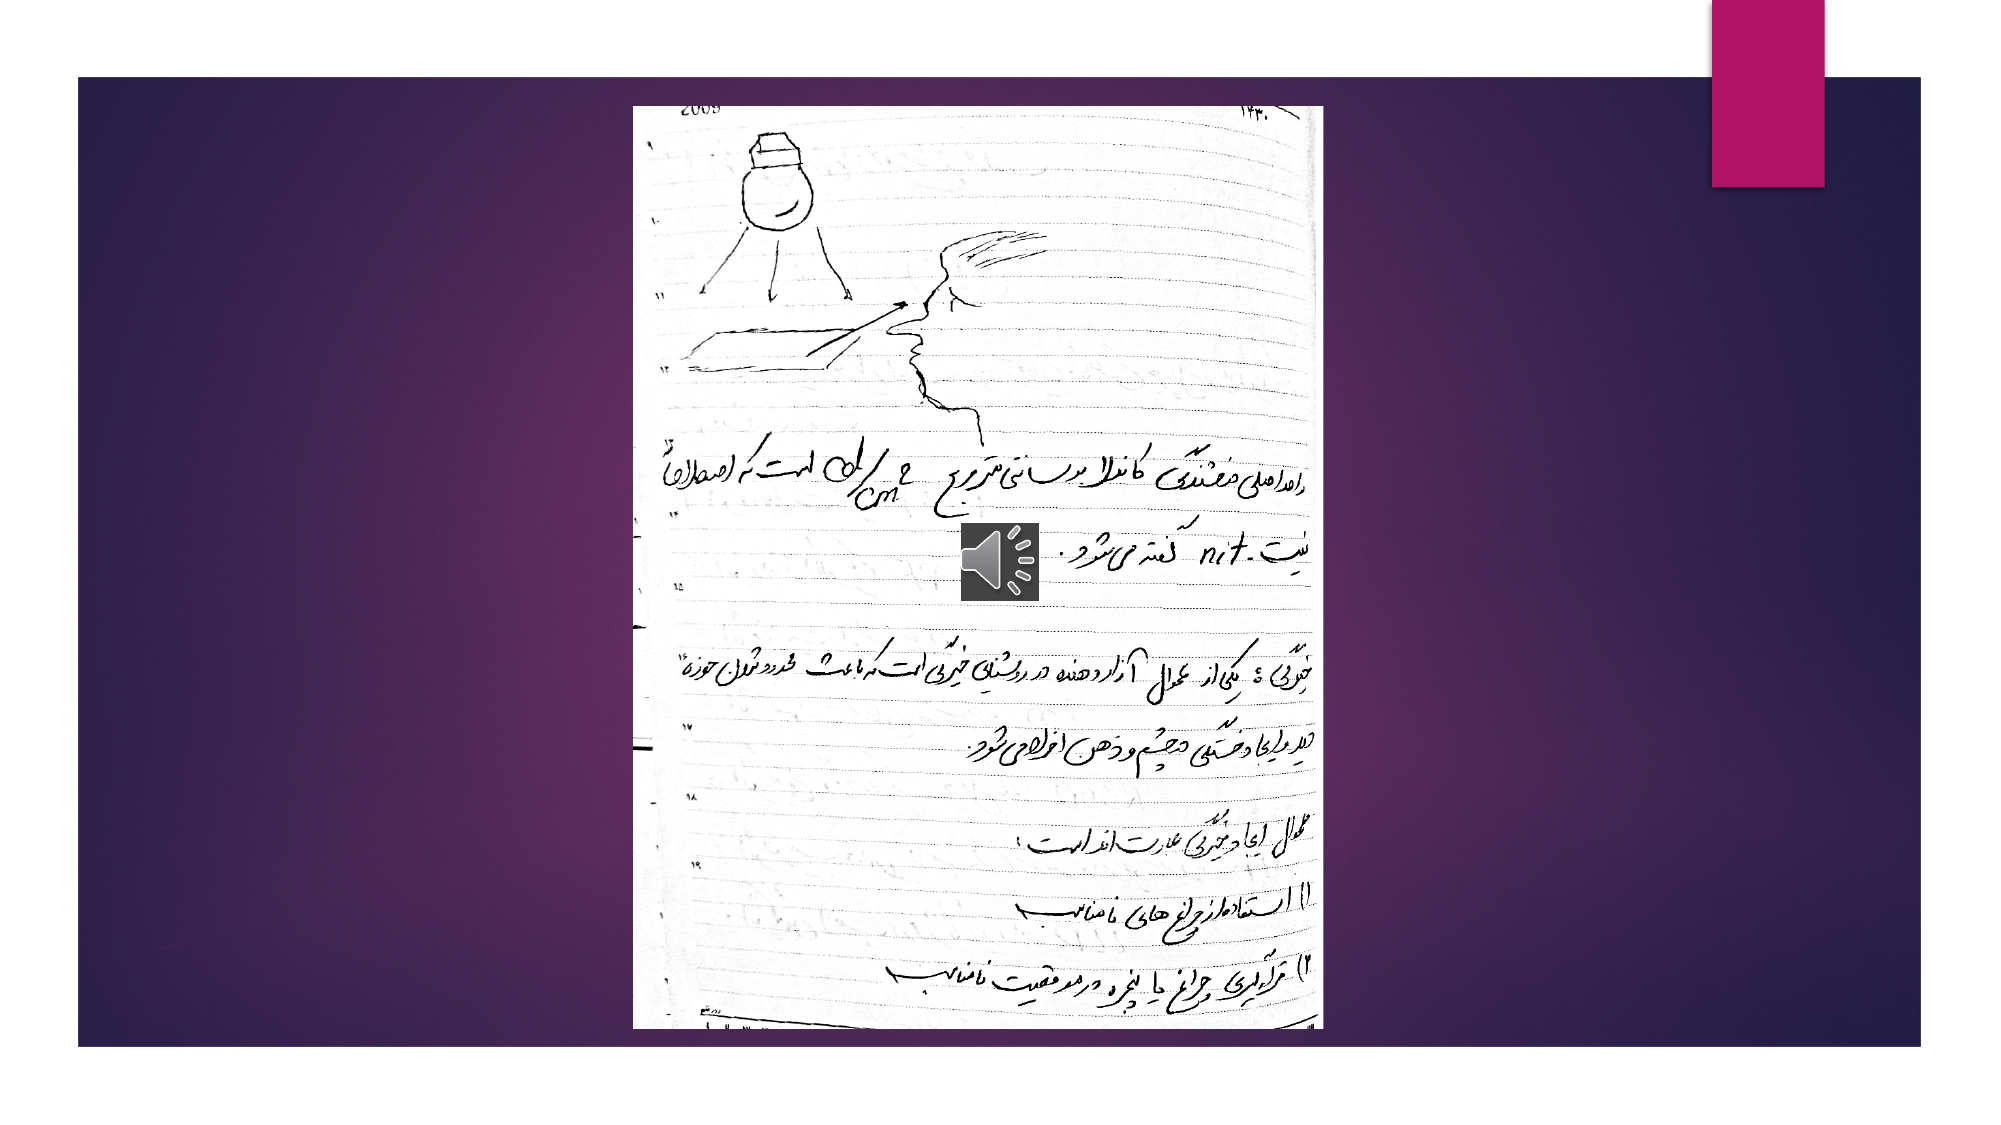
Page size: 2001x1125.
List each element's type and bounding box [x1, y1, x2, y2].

picture [633, 106, 1324, 1029]
